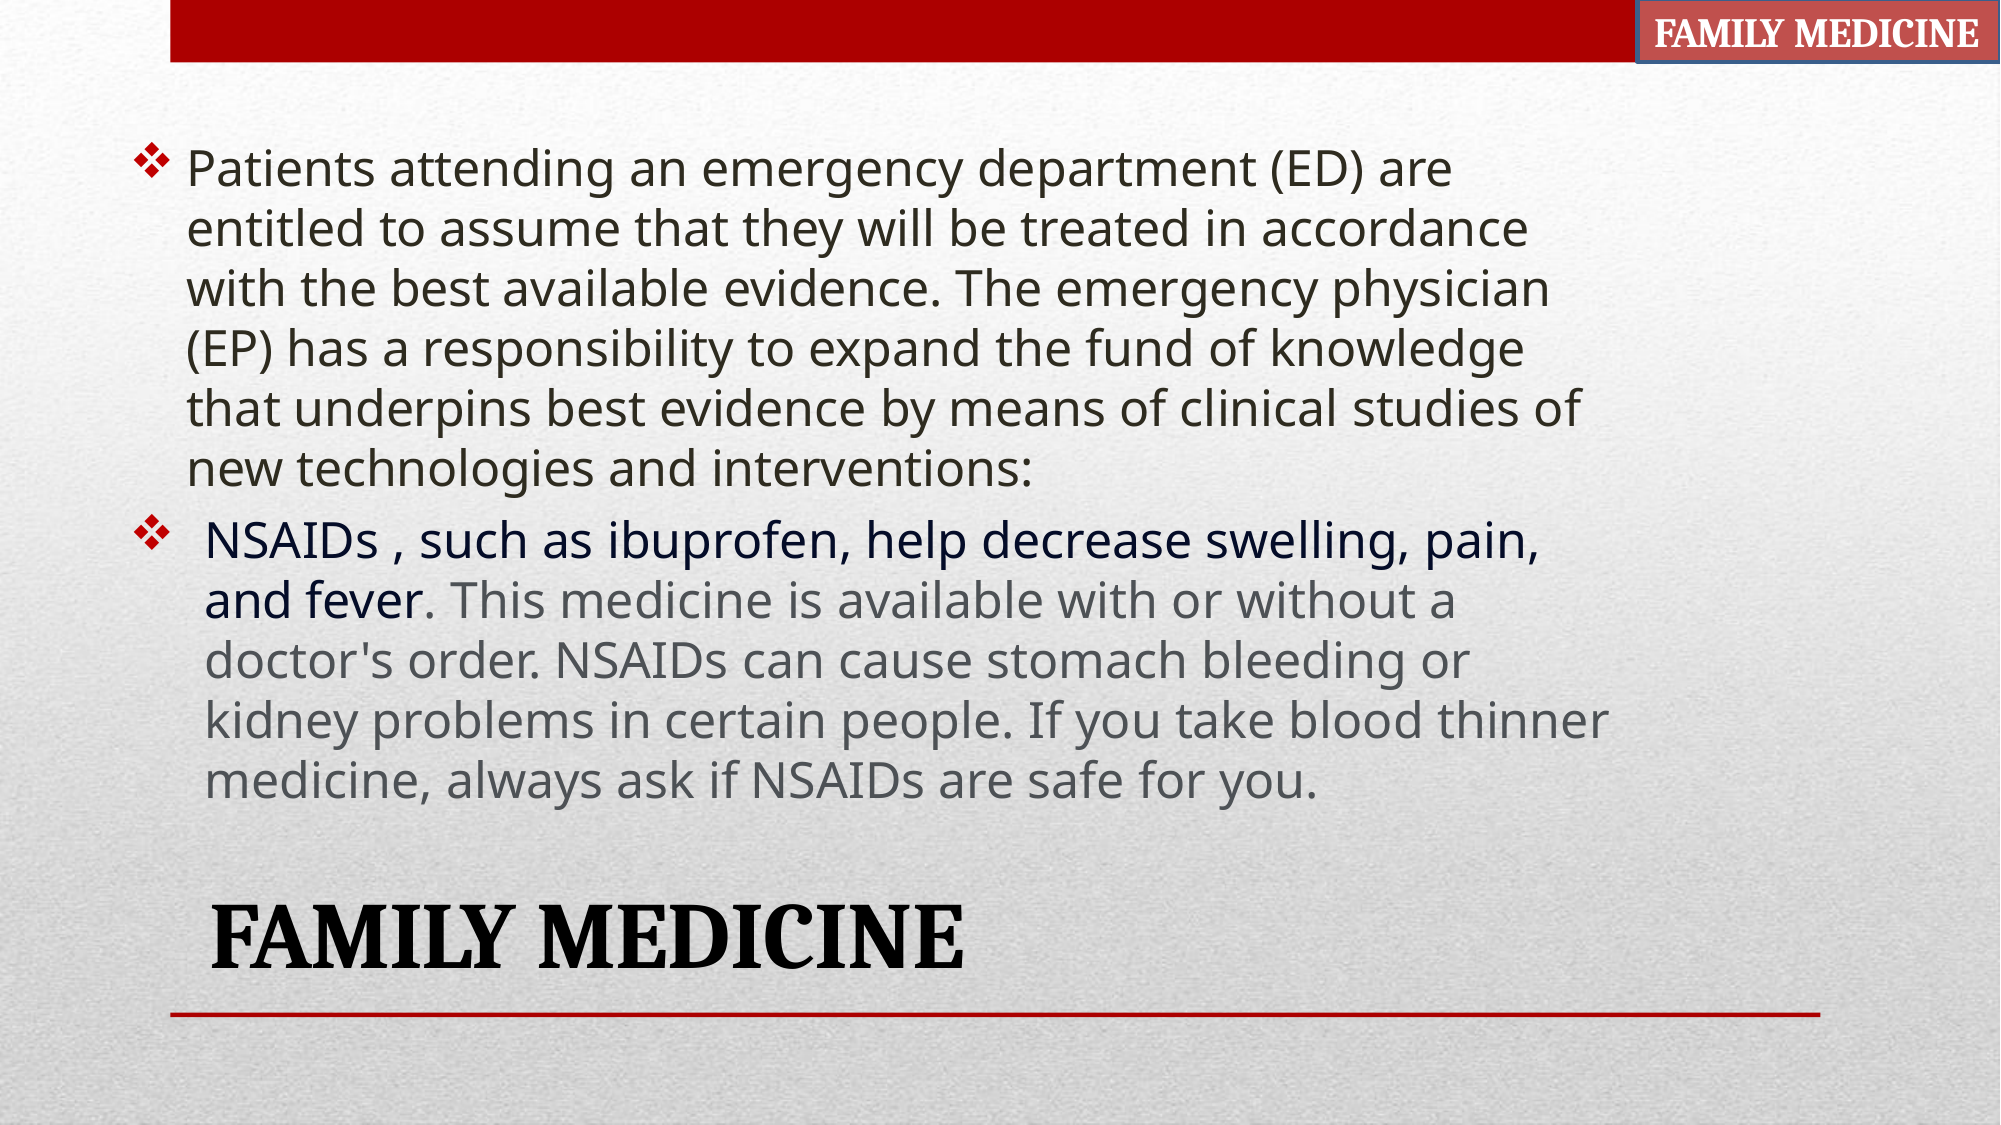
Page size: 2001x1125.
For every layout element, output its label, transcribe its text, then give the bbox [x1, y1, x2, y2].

text_box Patients attending an emergency department (ED) are entitled to assume that they will be treated in accordance with the best available evidence. The emergency physician (EP) has a responsibility to expand the fund of knowledge that underpins best evidence by means of clinical studies of new technologies and interventions: NSAIDs , such as ibuprofen, help decrease swelling, pain, and fever. This medicine is available with or without a doctor's order. NSAIDs can cause stomach bleeding or kidney problems in certain people. If you take blood thinner medicine, always ask if NSAIDs are safe for you. [127, 134, 1620, 809]
text_box FAMILY MEDICINE [1635, 0, 2000, 64]
text_box FAMILY MEDICINE [207, 871, 991, 988]
picture [0, 0, 2000, 1125]
